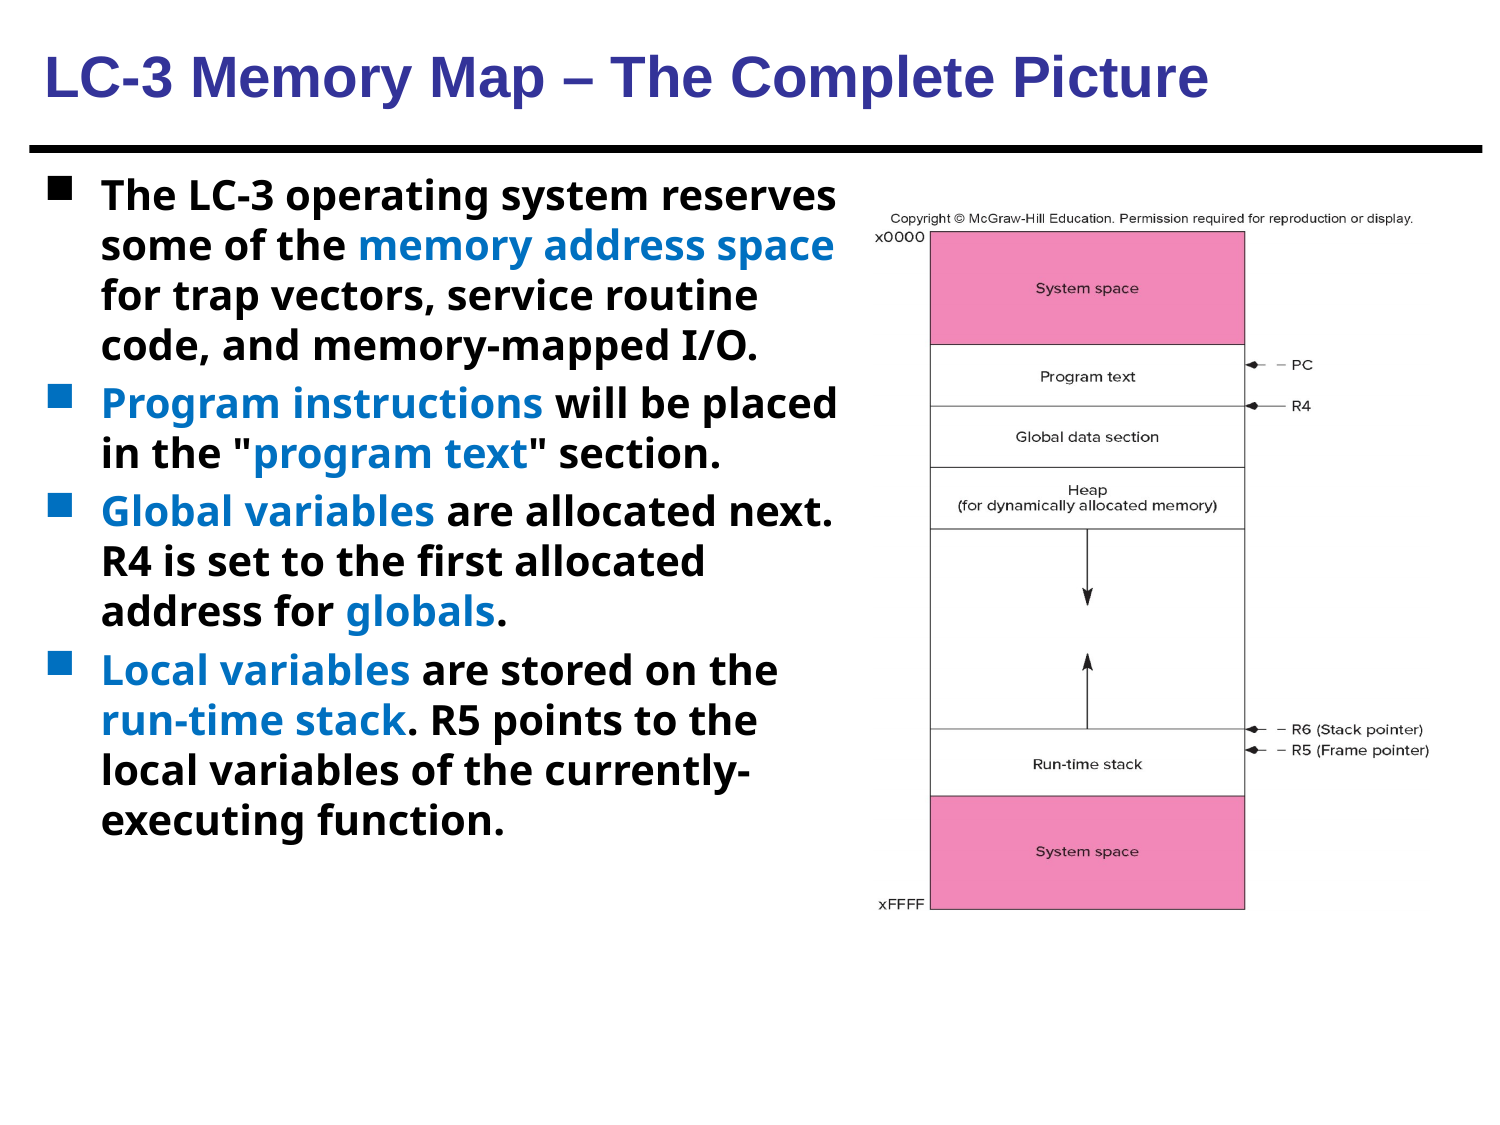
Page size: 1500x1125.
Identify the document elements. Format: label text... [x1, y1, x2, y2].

picture [873, 213, 1430, 912]
title LC-3 Memory Map – The Complete Picture [29, 11, 1480, 138]
list The LC-3 operating system reserves some of the memory address space for trap vectors, service routine code, and memory-mapped I/O. Program instructions will be placed in the "program text" section. Global variables are allocated next. R4 is set to the first allocated address for globals. Local variables are stored on the run-time stack. R5 points to the local variables of the currently- executing function. [29, 160, 869, 1012]
